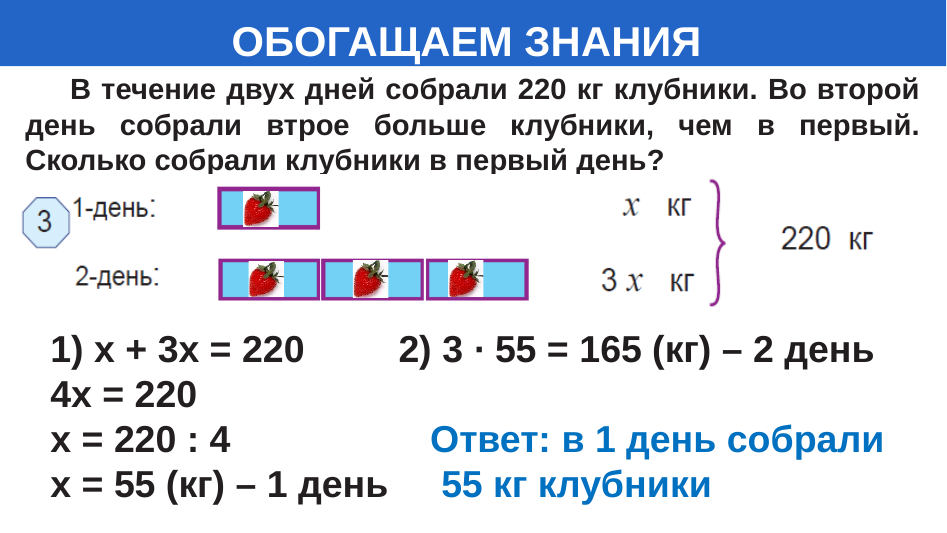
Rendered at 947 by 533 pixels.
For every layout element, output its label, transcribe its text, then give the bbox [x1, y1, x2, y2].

text_box [0, 0, 947, 67]
text_box 1) х + 3х = 220 2) 3 ∙ 55 = 165 (кг) – 2 день 4х = 220 х = 220 : 4 Ответ: в 1 день собрали х = 55 (кг) – 1 день 55 кг клубники [35, 317, 925, 513]
title ОБОГАЩАЕМ ЗНАНИЯ [4, 0, 930, 35]
text_box В течение двух дней собрали 220 кг клубники. Во второй день собрали втрое больше клубники, чем в первый. Сколько собрали клубники в первый день? [10, 59, 936, 184]
picture [0, 173, 890, 318]
